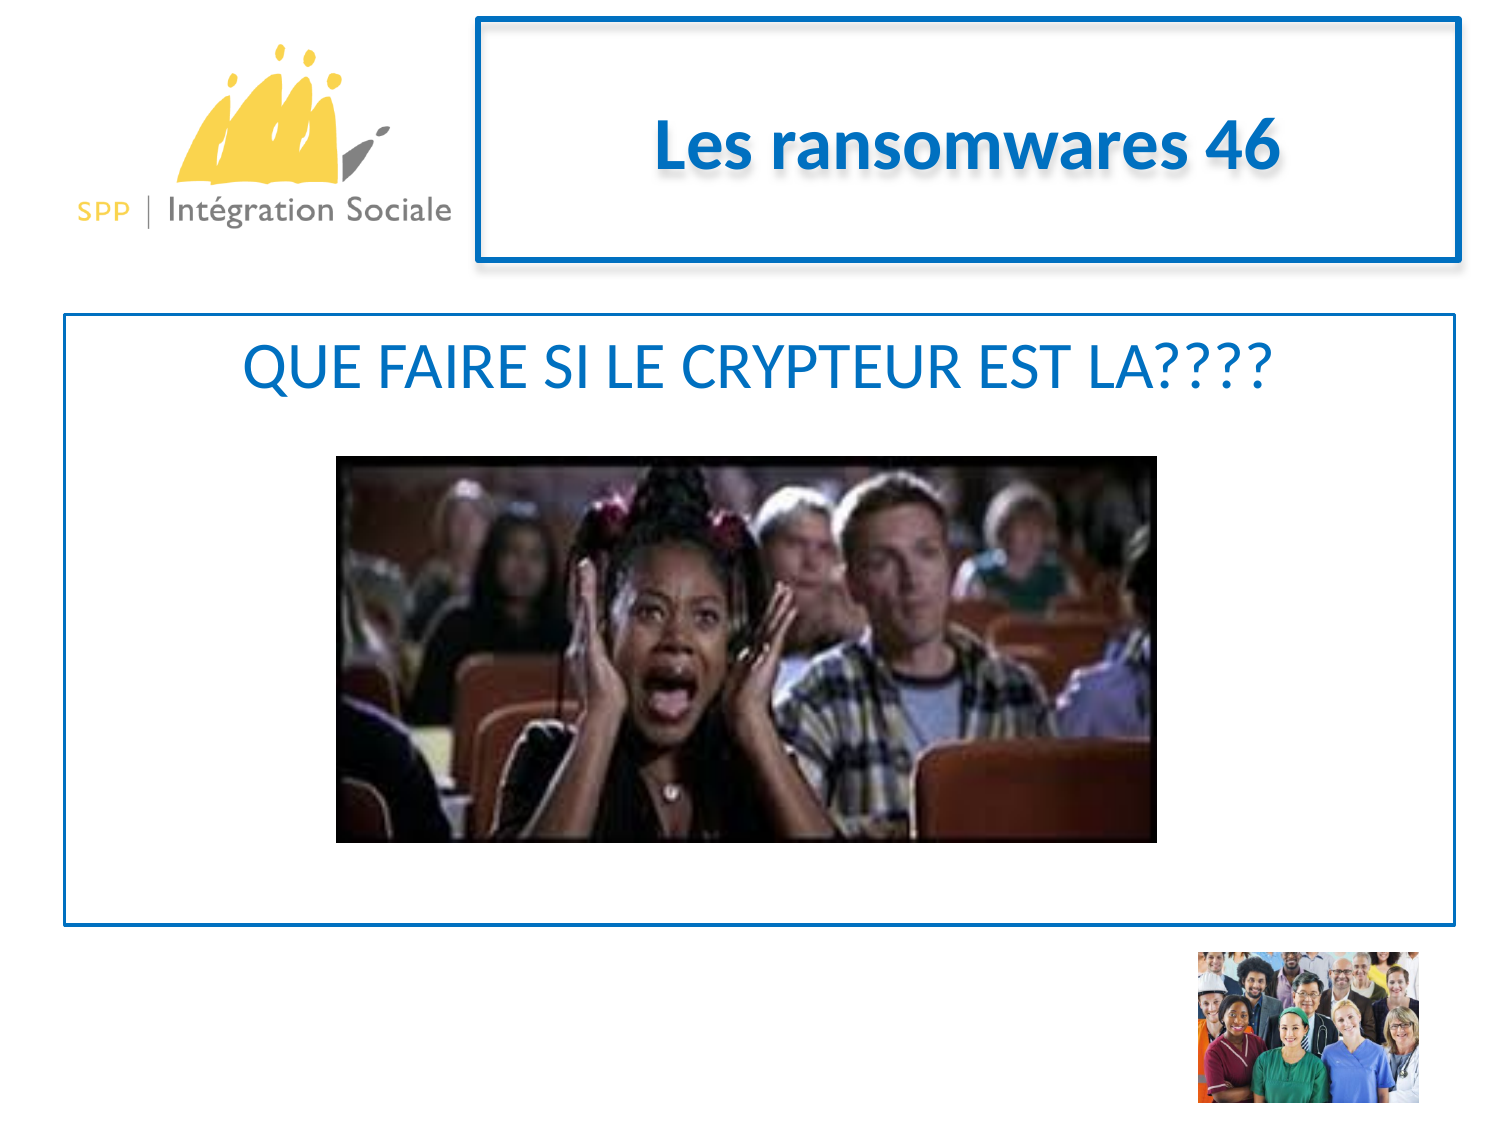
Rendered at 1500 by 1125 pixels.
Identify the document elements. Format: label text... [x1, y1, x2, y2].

subtitle QUE FAIRE SI LE CRYPTEUR EST LA???? [63, 312, 1457, 927]
picture [76, 42, 455, 231]
title Les ransomwares 46 [475, 16, 1462, 263]
picture [336, 455, 1157, 844]
picture [1198, 952, 1419, 1103]
